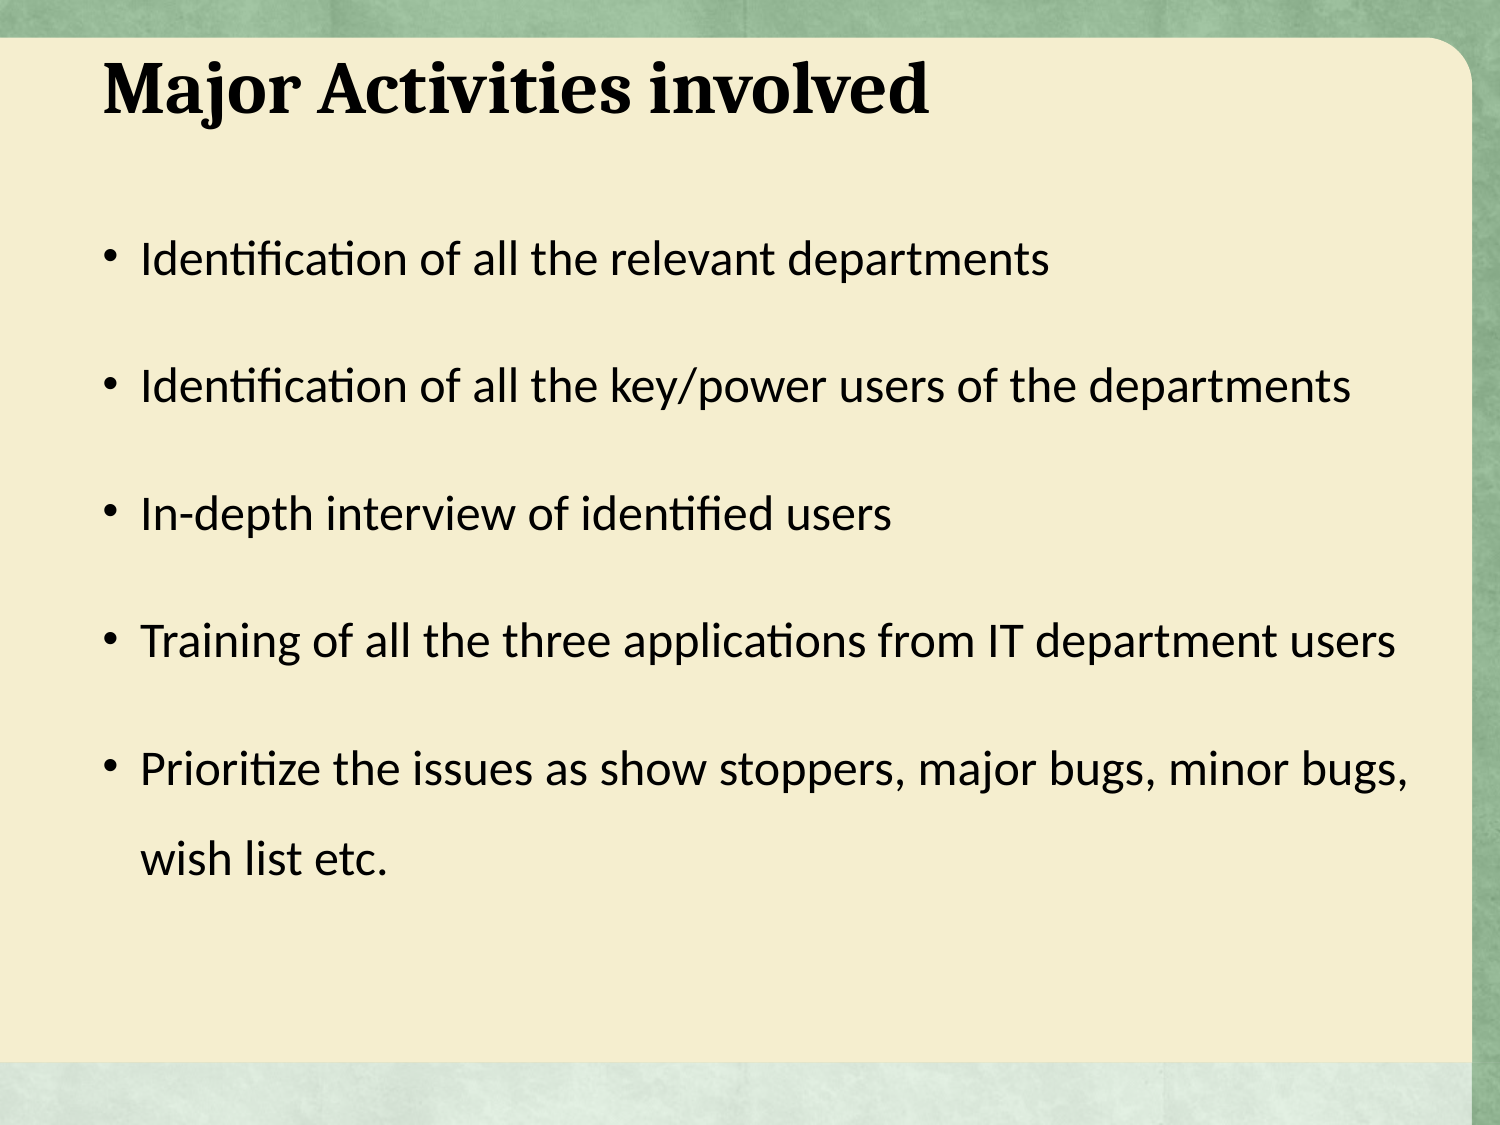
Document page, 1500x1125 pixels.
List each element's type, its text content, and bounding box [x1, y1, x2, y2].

list Identification of all the relevant departments Identification of all the key/power users of the departments In-depth interview of identified users Training of all the three applications from IT department users Prioritize the issues as show stoppers, major bugs, minor bugs, wish list etc. [87, 187, 1425, 1063]
text_box Major Activities involved [87, 37, 1413, 138]
